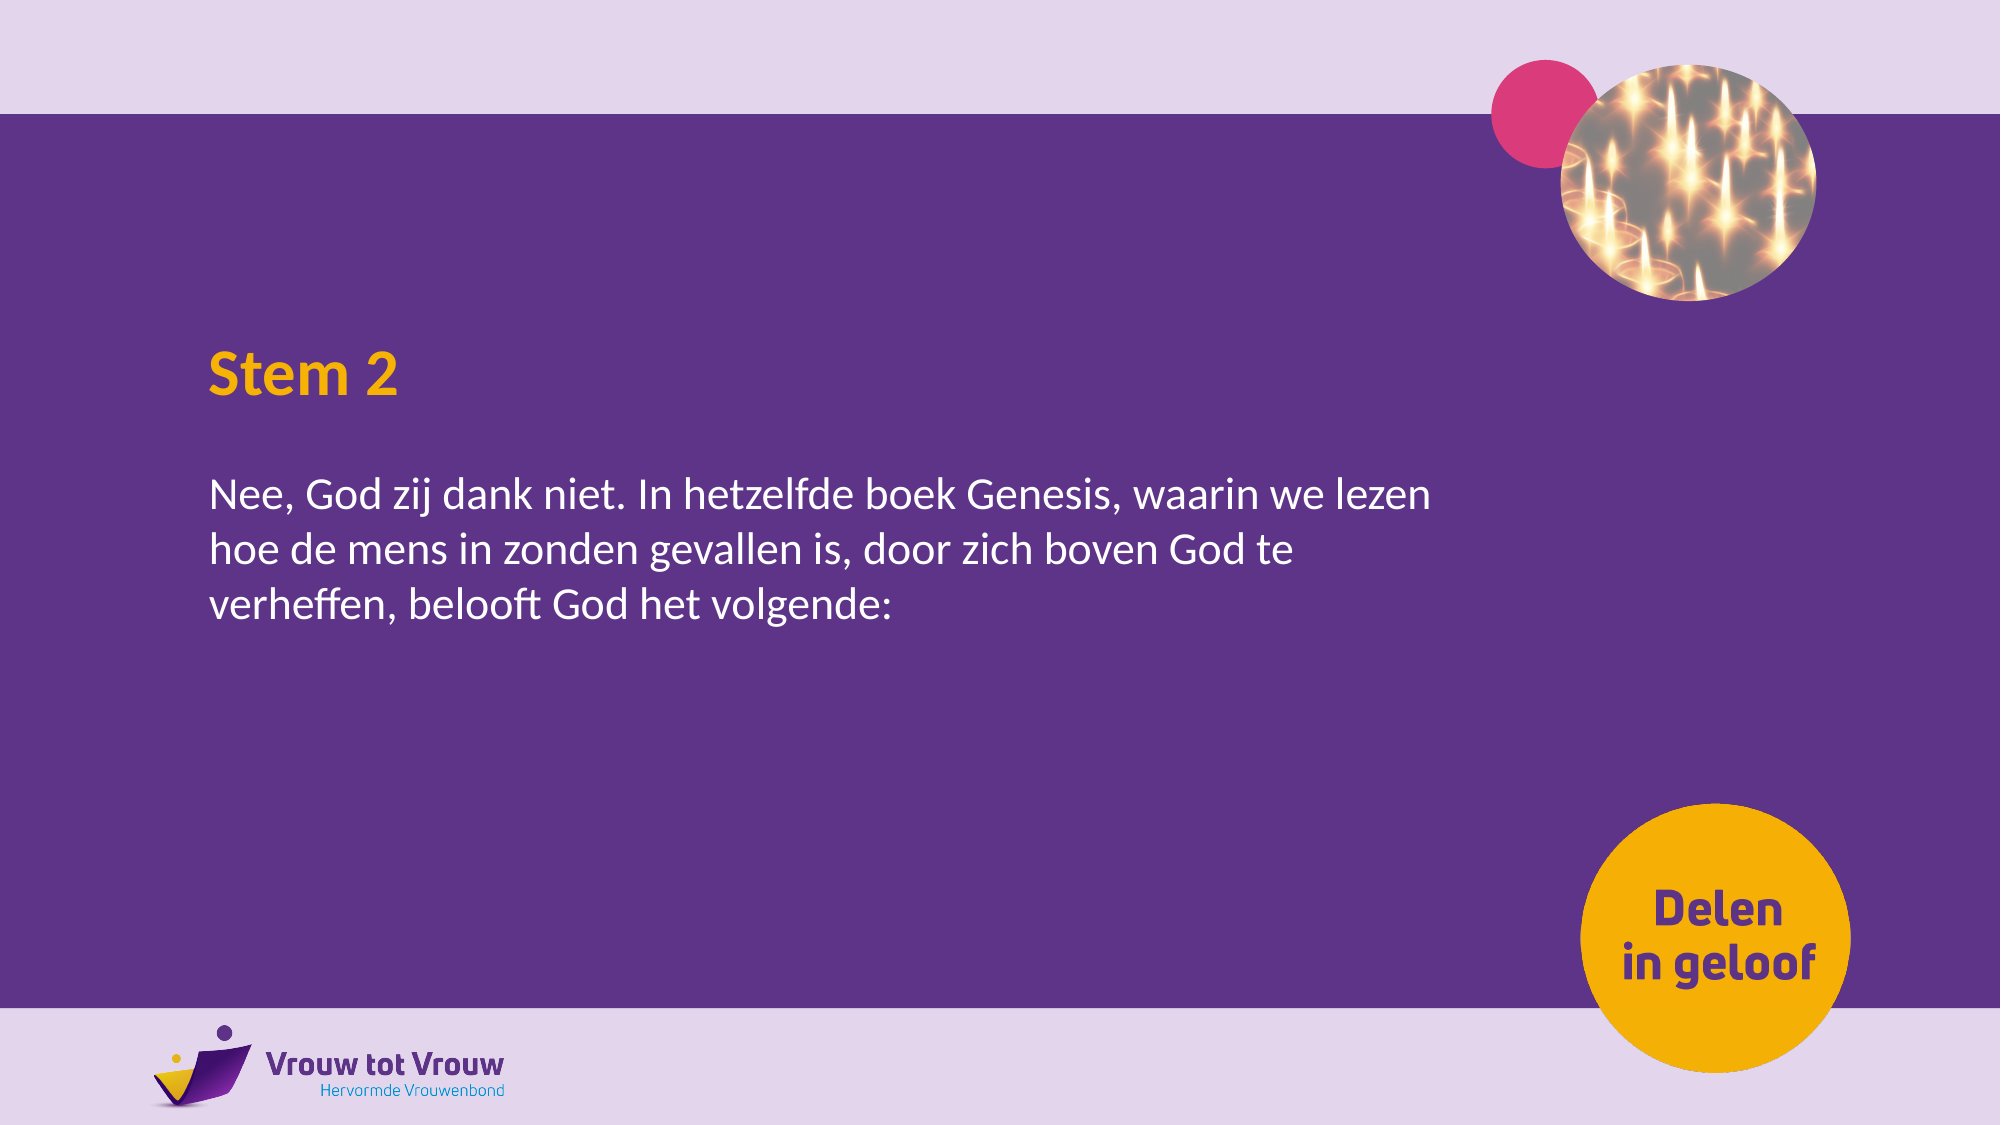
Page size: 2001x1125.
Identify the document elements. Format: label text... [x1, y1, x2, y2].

text_box Stem 2 Nee, God zij dank niet. In hetzelfde boek Genesis, waarin we lezen hoe de mens in zonden gevallen is, door zich boven God te verheffen, belooft God het volgende: [194, 321, 1492, 692]
picture [1527, 756, 1892, 1121]
text_box [1559, 63, 1818, 303]
text_box [0, 113, 2000, 1009]
text_box [1490, 58, 1598, 170]
picture [139, 1025, 504, 1110]
